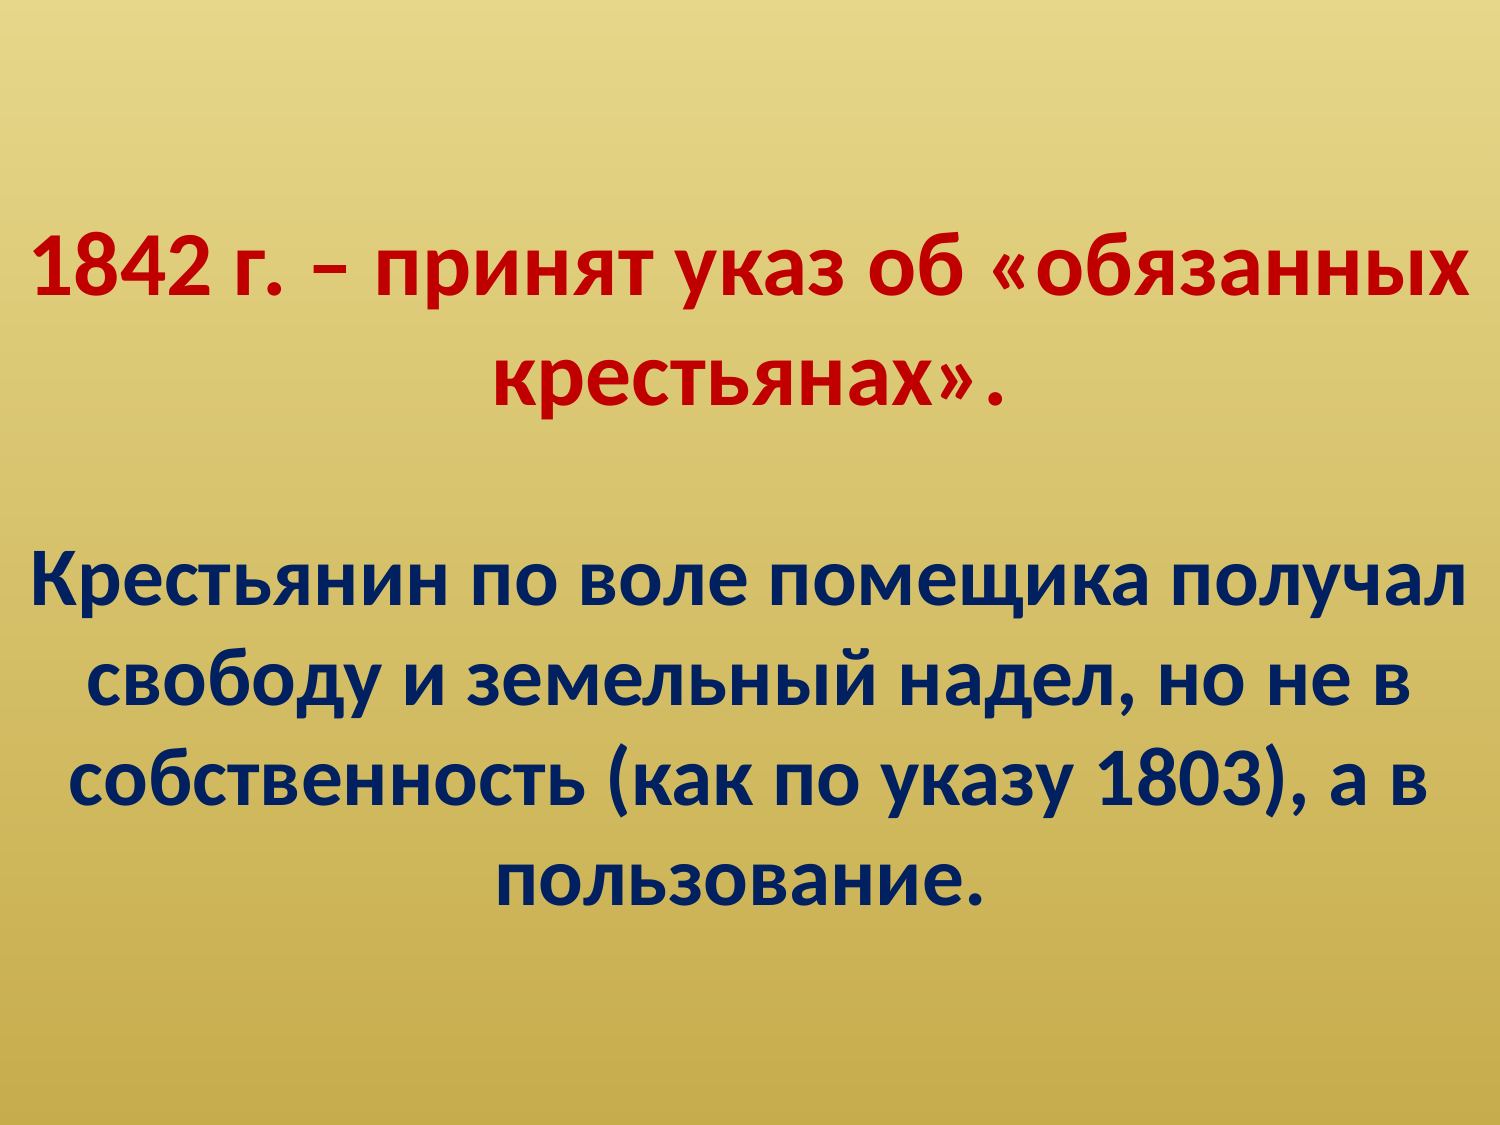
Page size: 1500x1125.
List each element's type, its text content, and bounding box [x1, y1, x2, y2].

text_box 1842 г. – принят указ об «обязанных крестьянах». [0, 196, 1500, 431]
text_box Крестьянин по воле помещика получал свободу и земельный надел, но не в собственность (как по указу 1803), а в пользование. [0, 515, 1500, 930]
